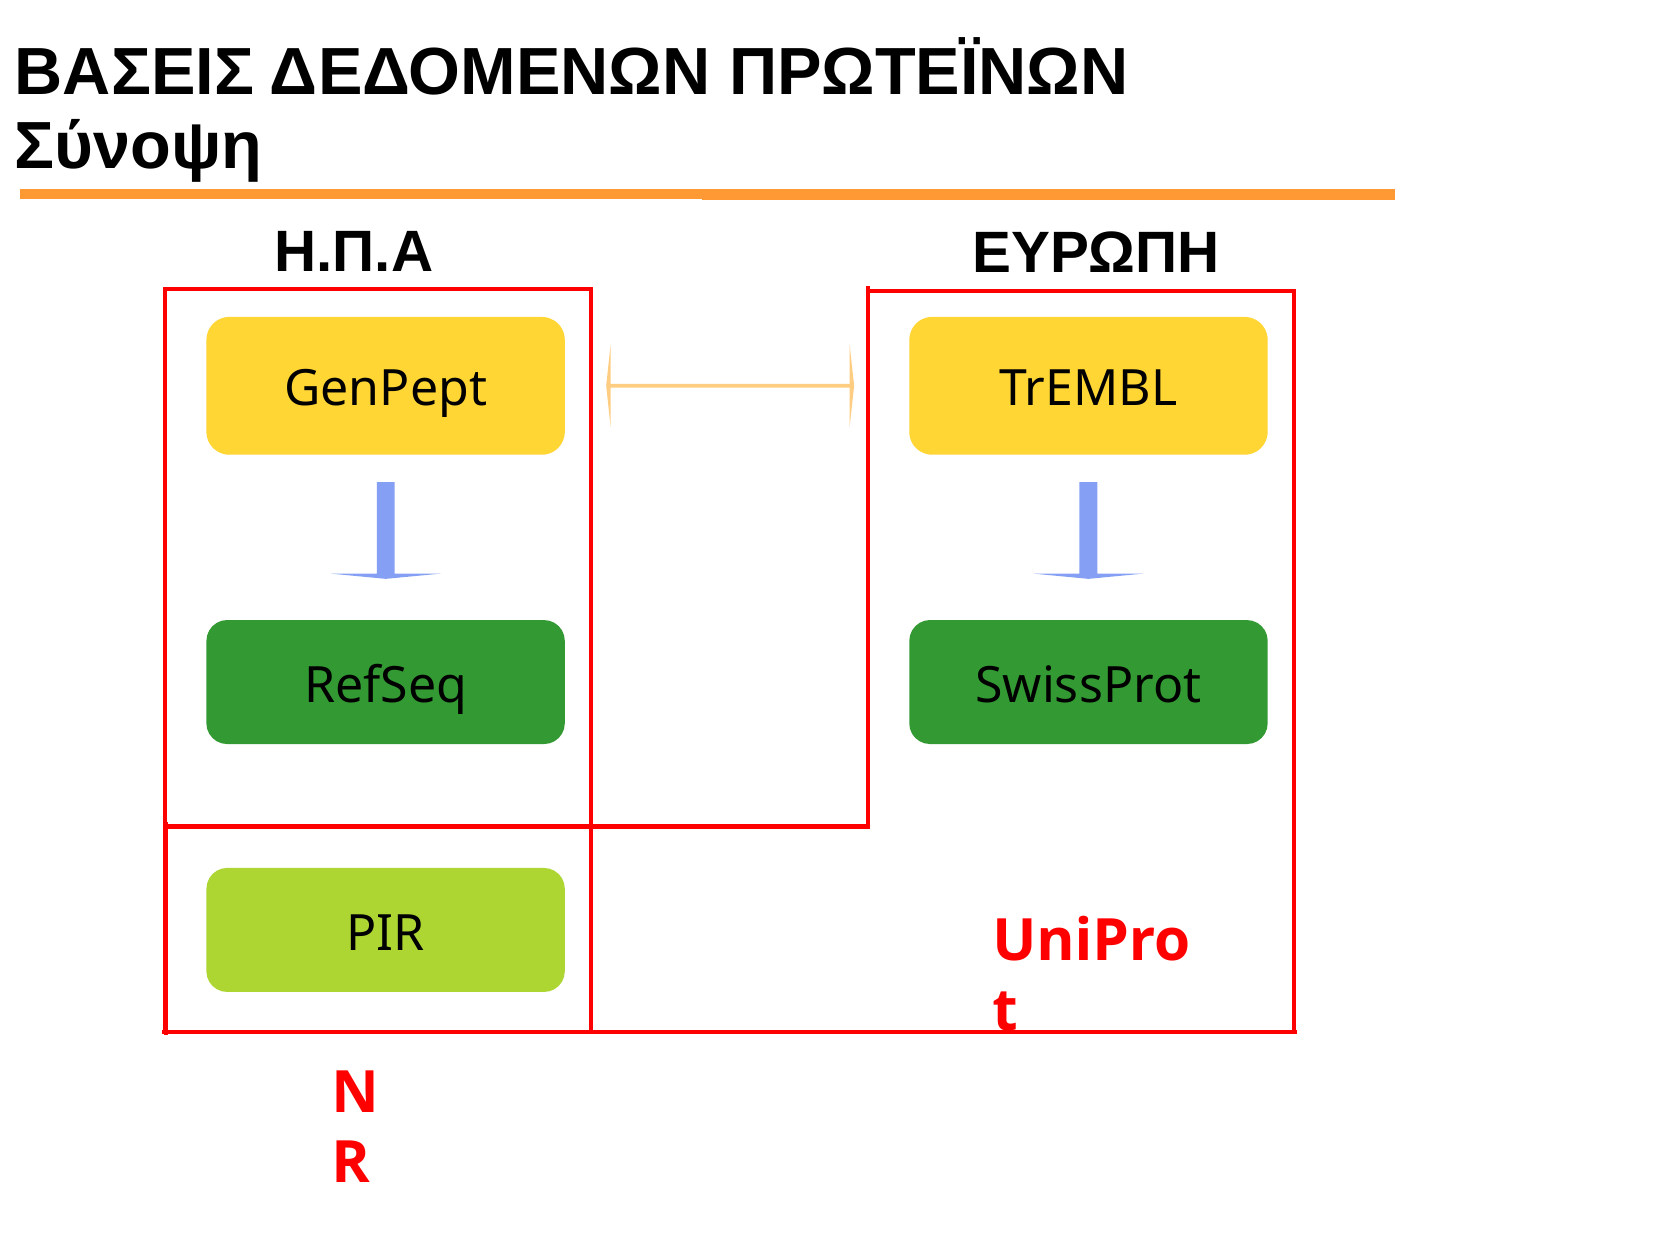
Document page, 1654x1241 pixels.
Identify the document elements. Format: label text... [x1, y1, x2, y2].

list Η.Π.Α [0, 206, 690, 303]
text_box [165, 1040, 592, 1133]
title ΒΑΣΕΙΣ ΔΕΔΟΜΕΝΩΝ ΠΡΩΤΕΪΝΩΝ Σύνοψη [0, 0, 1654, 191]
list ΕΥΡΩΠΗ [826, 206, 1517, 300]
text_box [164, 288, 1295, 1034]
